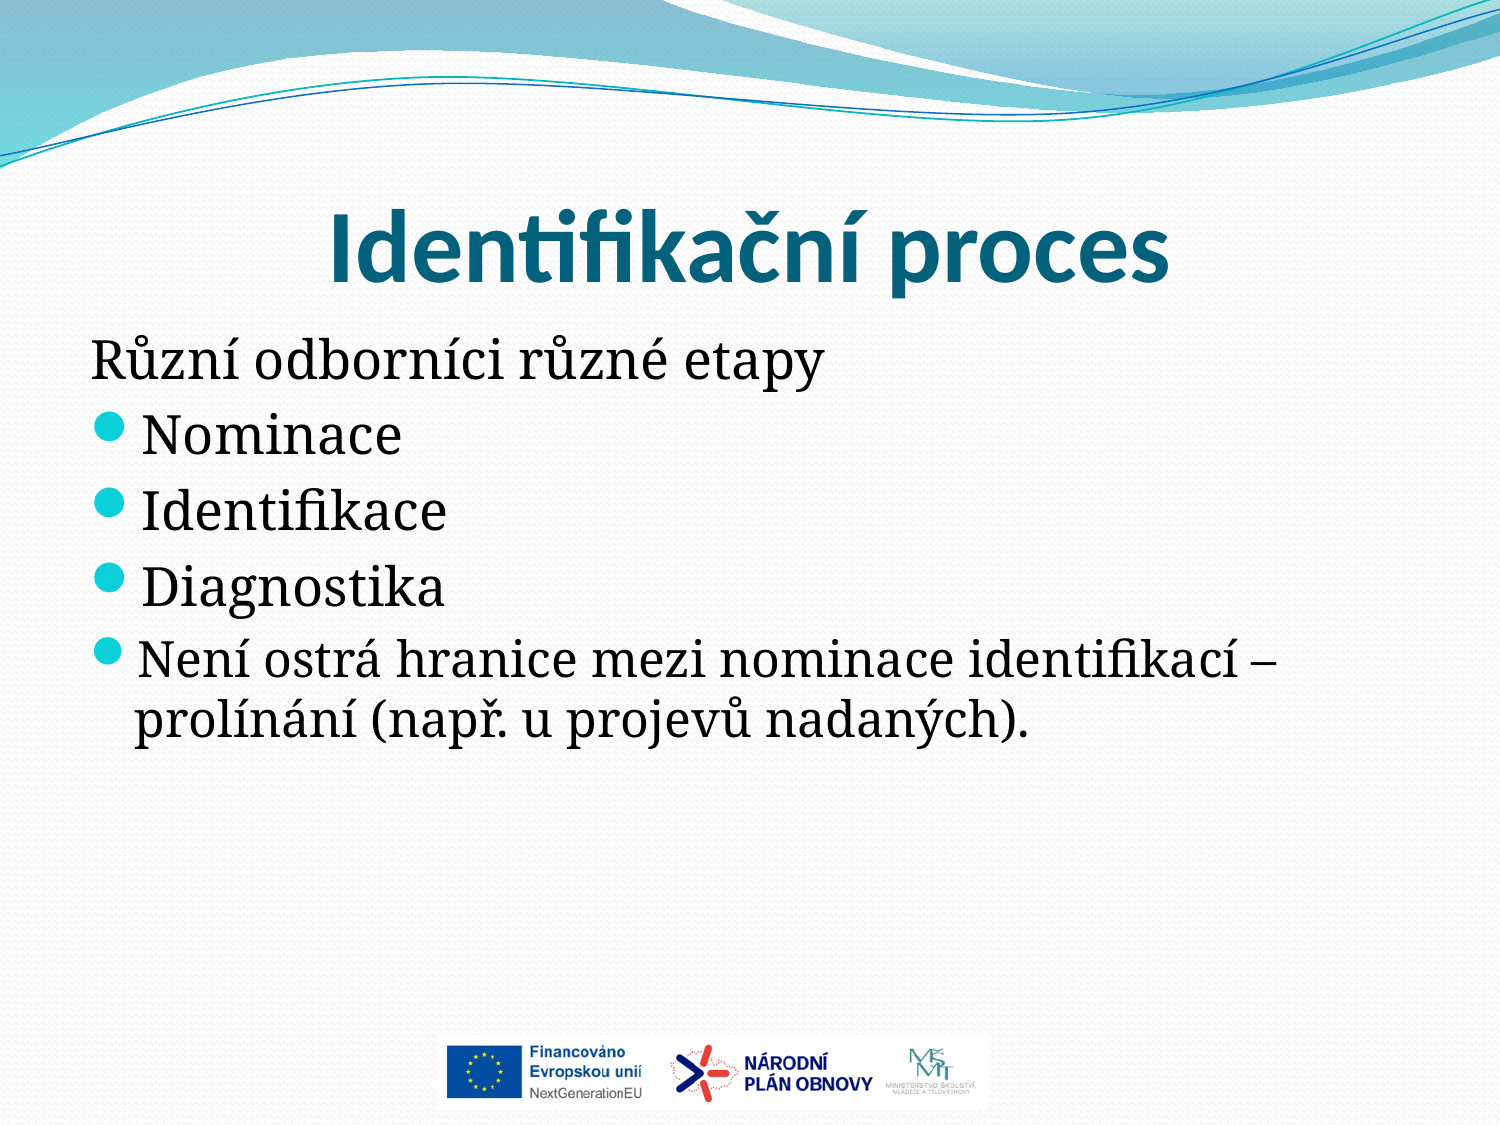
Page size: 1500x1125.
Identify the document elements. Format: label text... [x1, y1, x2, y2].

list Různí odborníci různé etapy Nominace Identifikace Diagnostika Není ostrá hranice mezi nominace identifikací – prolínání (např. u projevů nadaných). [74, 317, 1426, 1038]
picture [437, 1035, 988, 1111]
title Identifikační proces [74, 115, 1426, 304]
